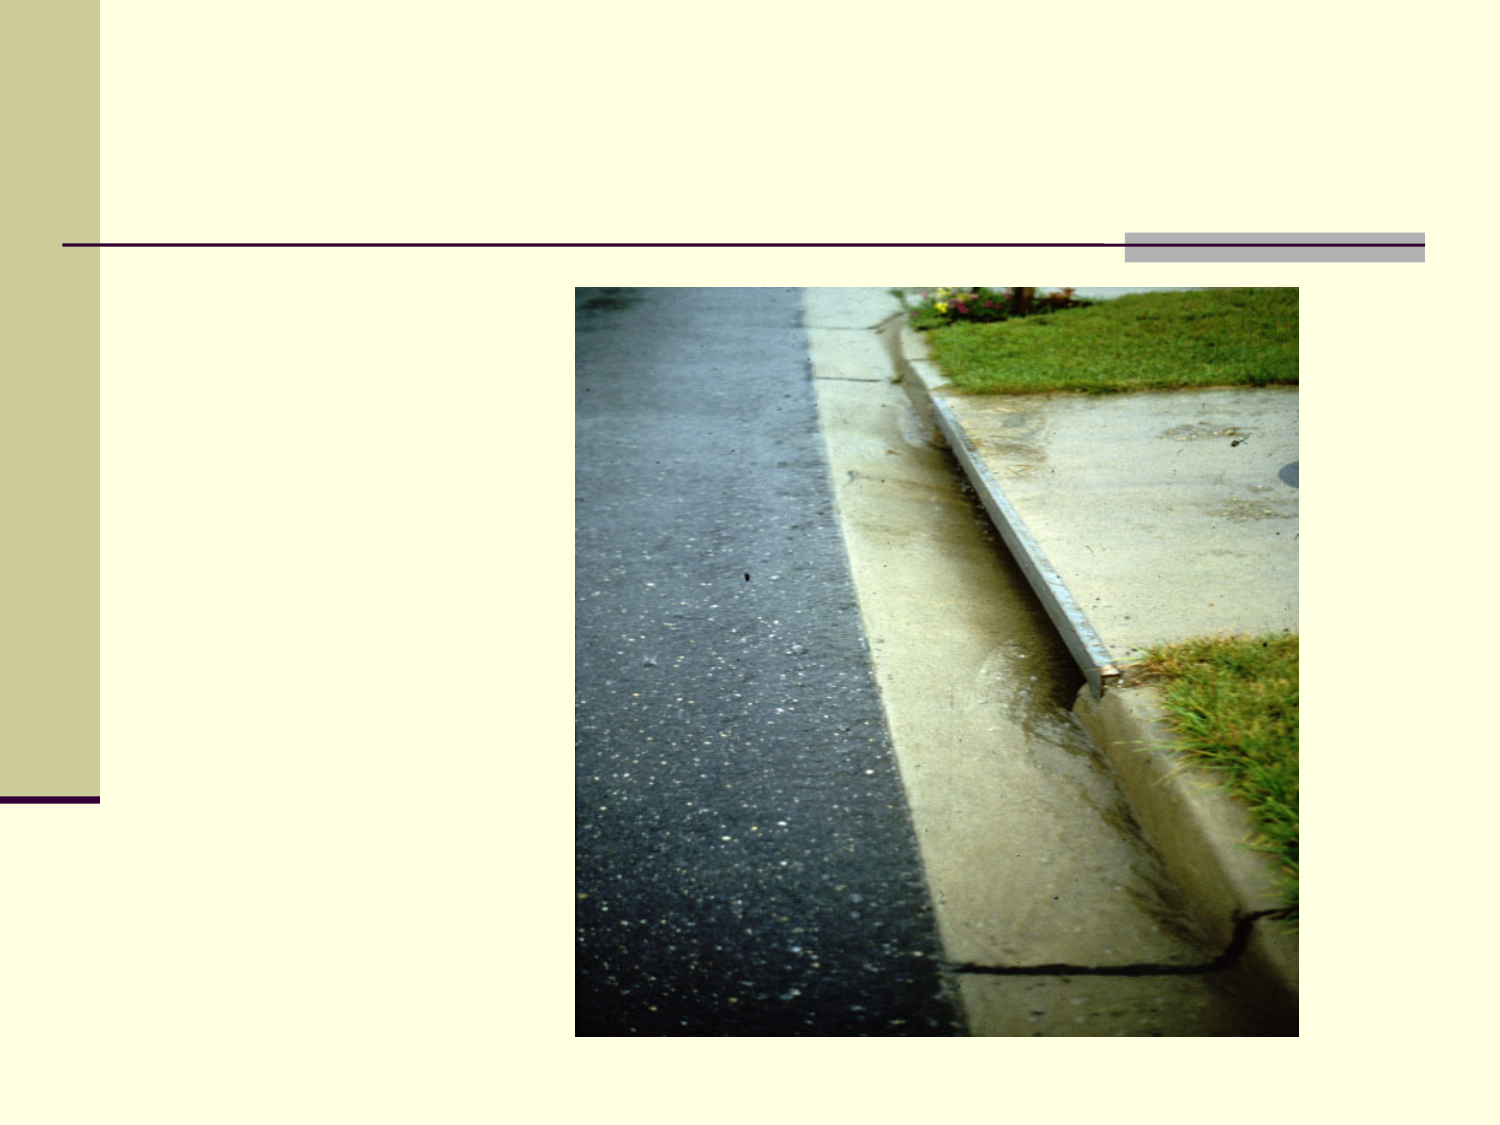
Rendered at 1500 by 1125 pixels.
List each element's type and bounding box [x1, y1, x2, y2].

text_box [574, 287, 1301, 1038]
